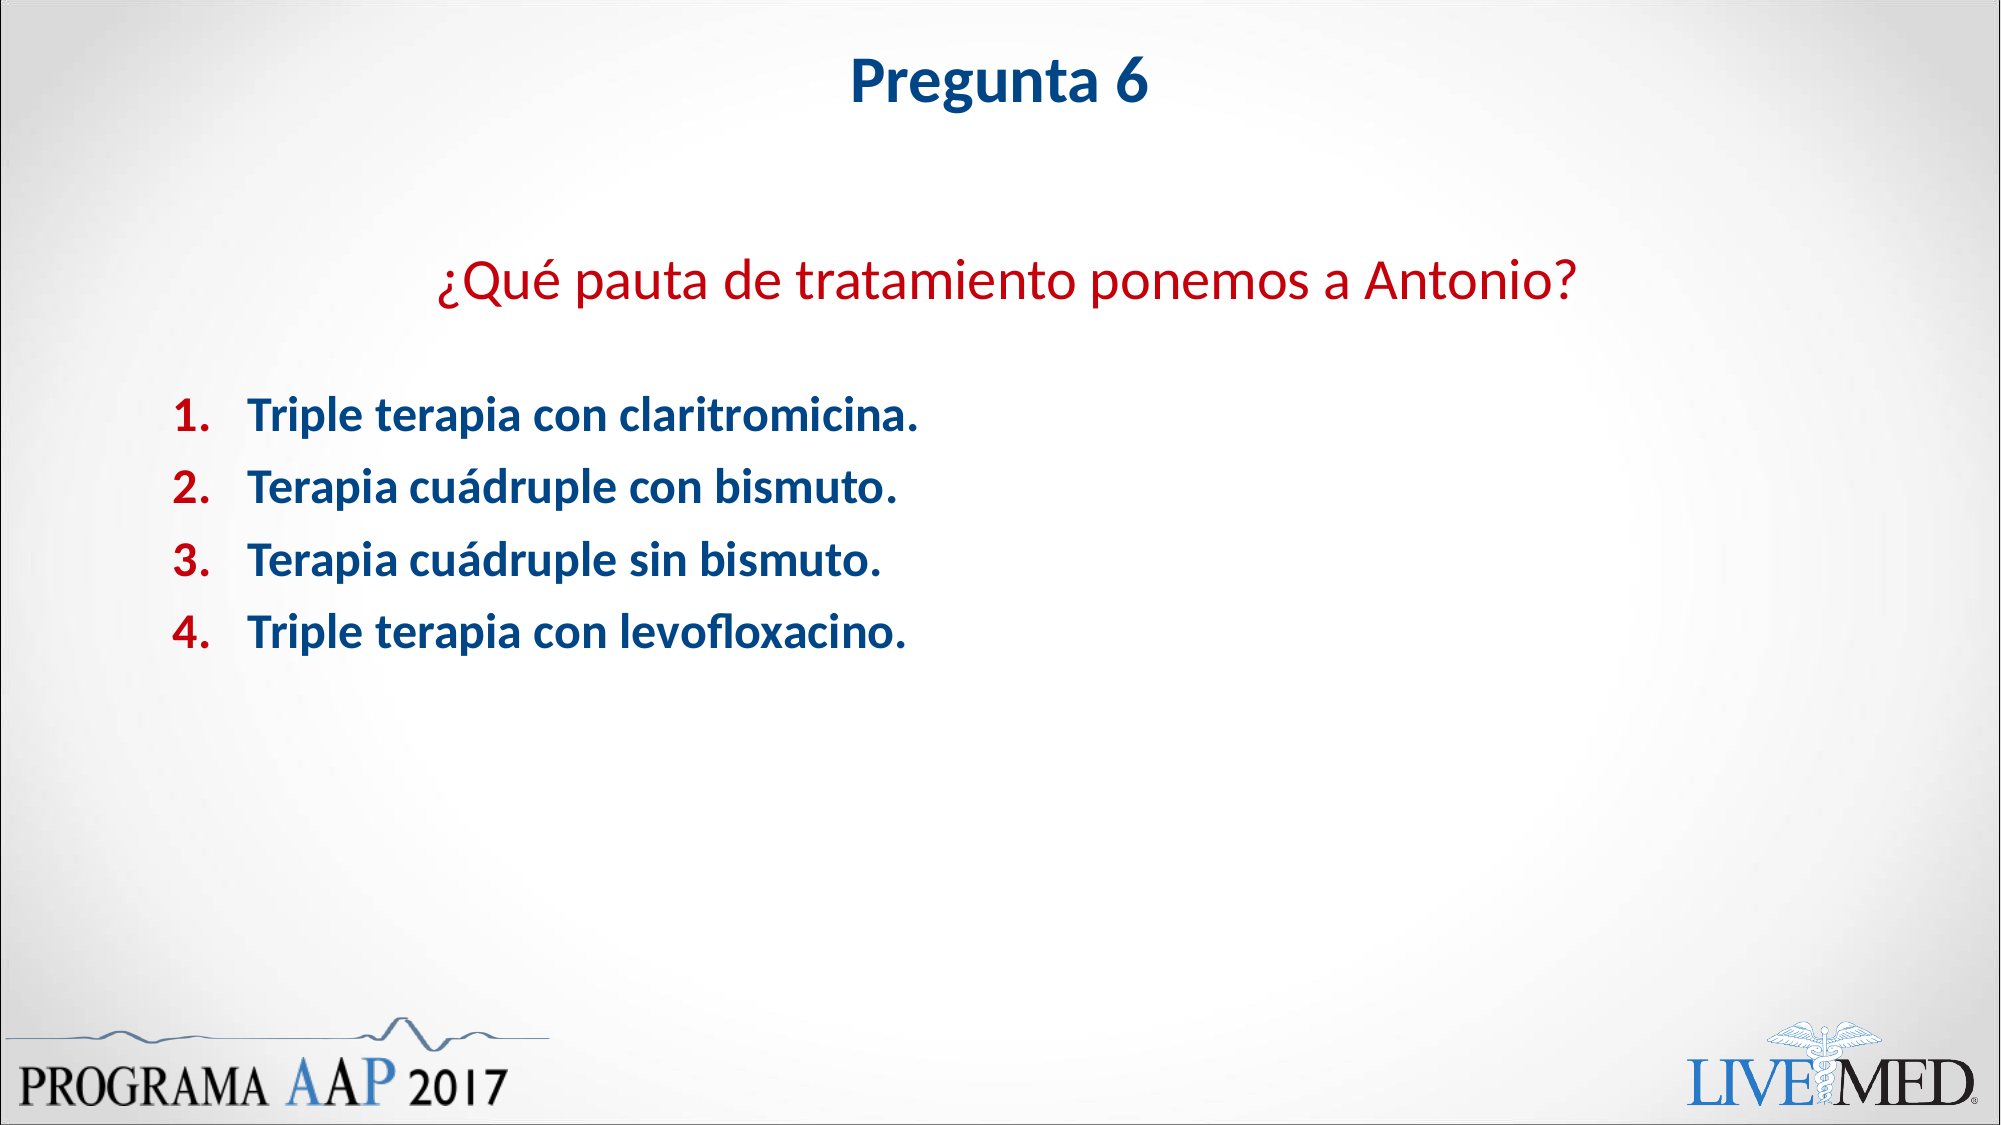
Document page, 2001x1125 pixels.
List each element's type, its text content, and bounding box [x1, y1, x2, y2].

list Triple terapia con claritromicina. Terapia cuádruple con bismuto. Terapia cuádruple sin bismuto. Triple terapia con levofloxacino. [157, 373, 1858, 920]
title Pregunta 6 [99, 26, 1900, 126]
list ¿Qué pauta de tratamiento ponemos a Antonio? [157, 149, 1858, 319]
picture [0, 0, 2001, 1125]
